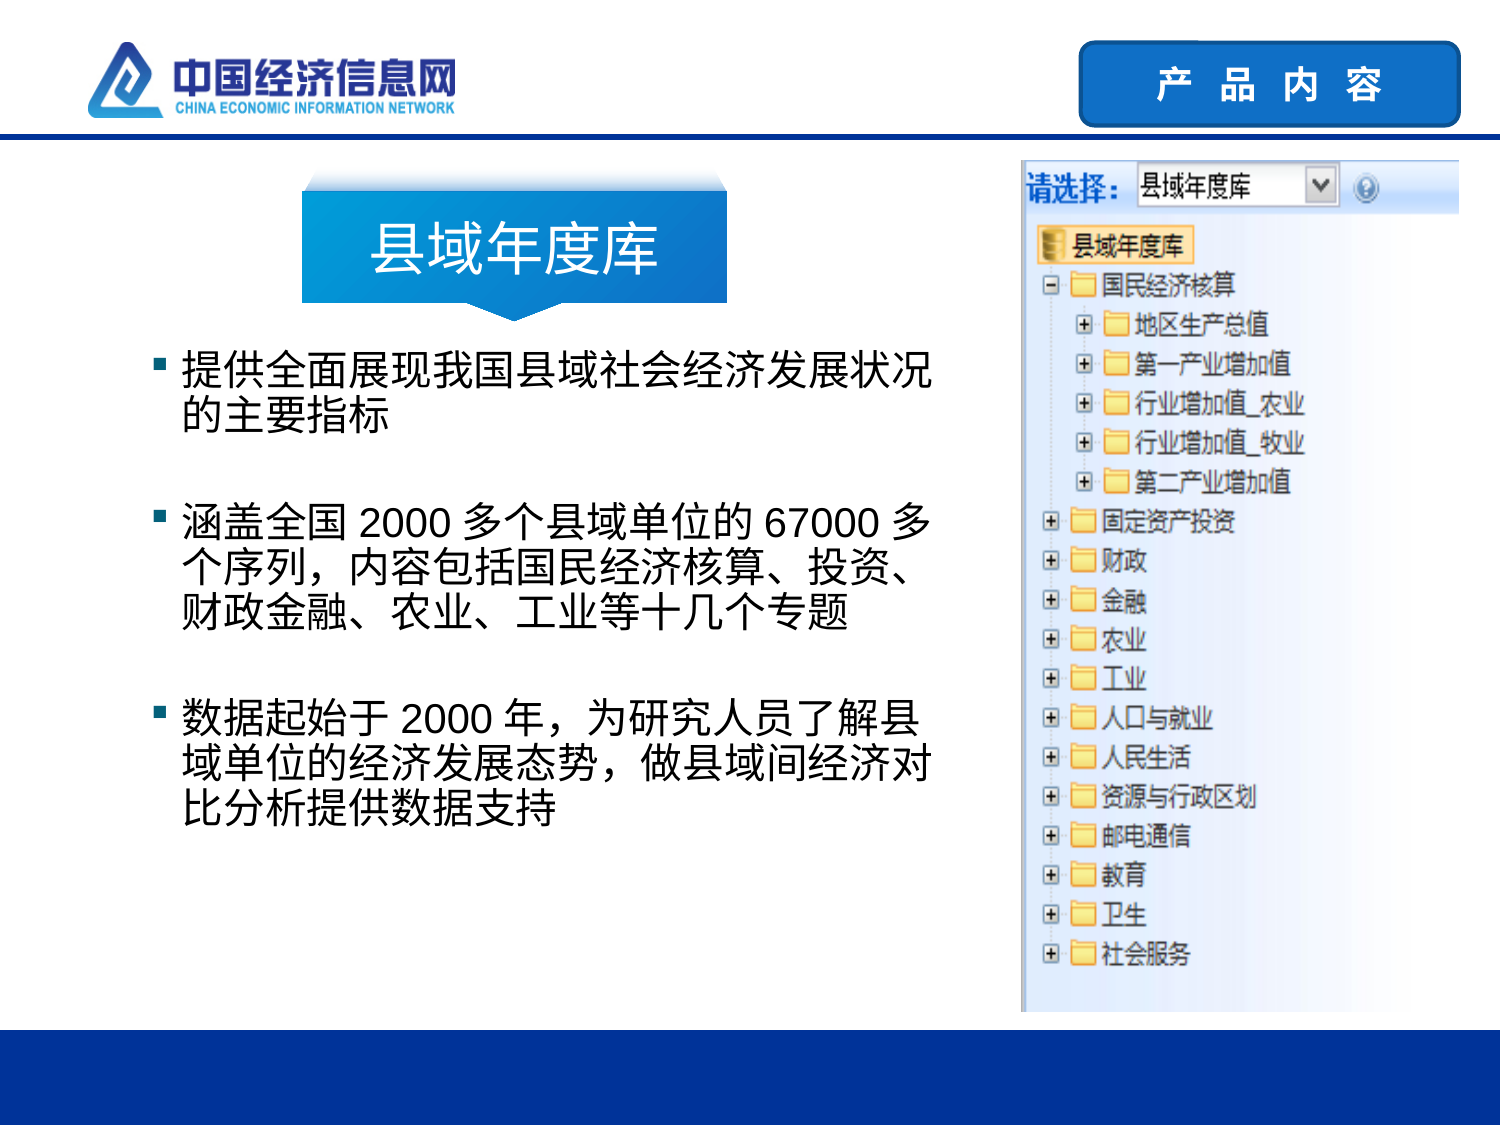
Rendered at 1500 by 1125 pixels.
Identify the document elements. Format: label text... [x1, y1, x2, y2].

text_box 产 品 内 容 [1078, 40, 1461, 128]
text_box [301, 167, 727, 322]
picture [1021, 160, 1459, 1012]
picture [88, 42, 455, 118]
text_box 提供全面展现我国县域社会经济发展状况的主要指标 涵盖全国2000多个县域单位的67000多个序列，内容包括国民经济核算、投资、财政金融、农业、工业等十几个专题 数据起始于2000年，为研究人员了解县域单位的经济发展态势，做县域间经济对比分析提供数据支持 [135, 243, 963, 841]
